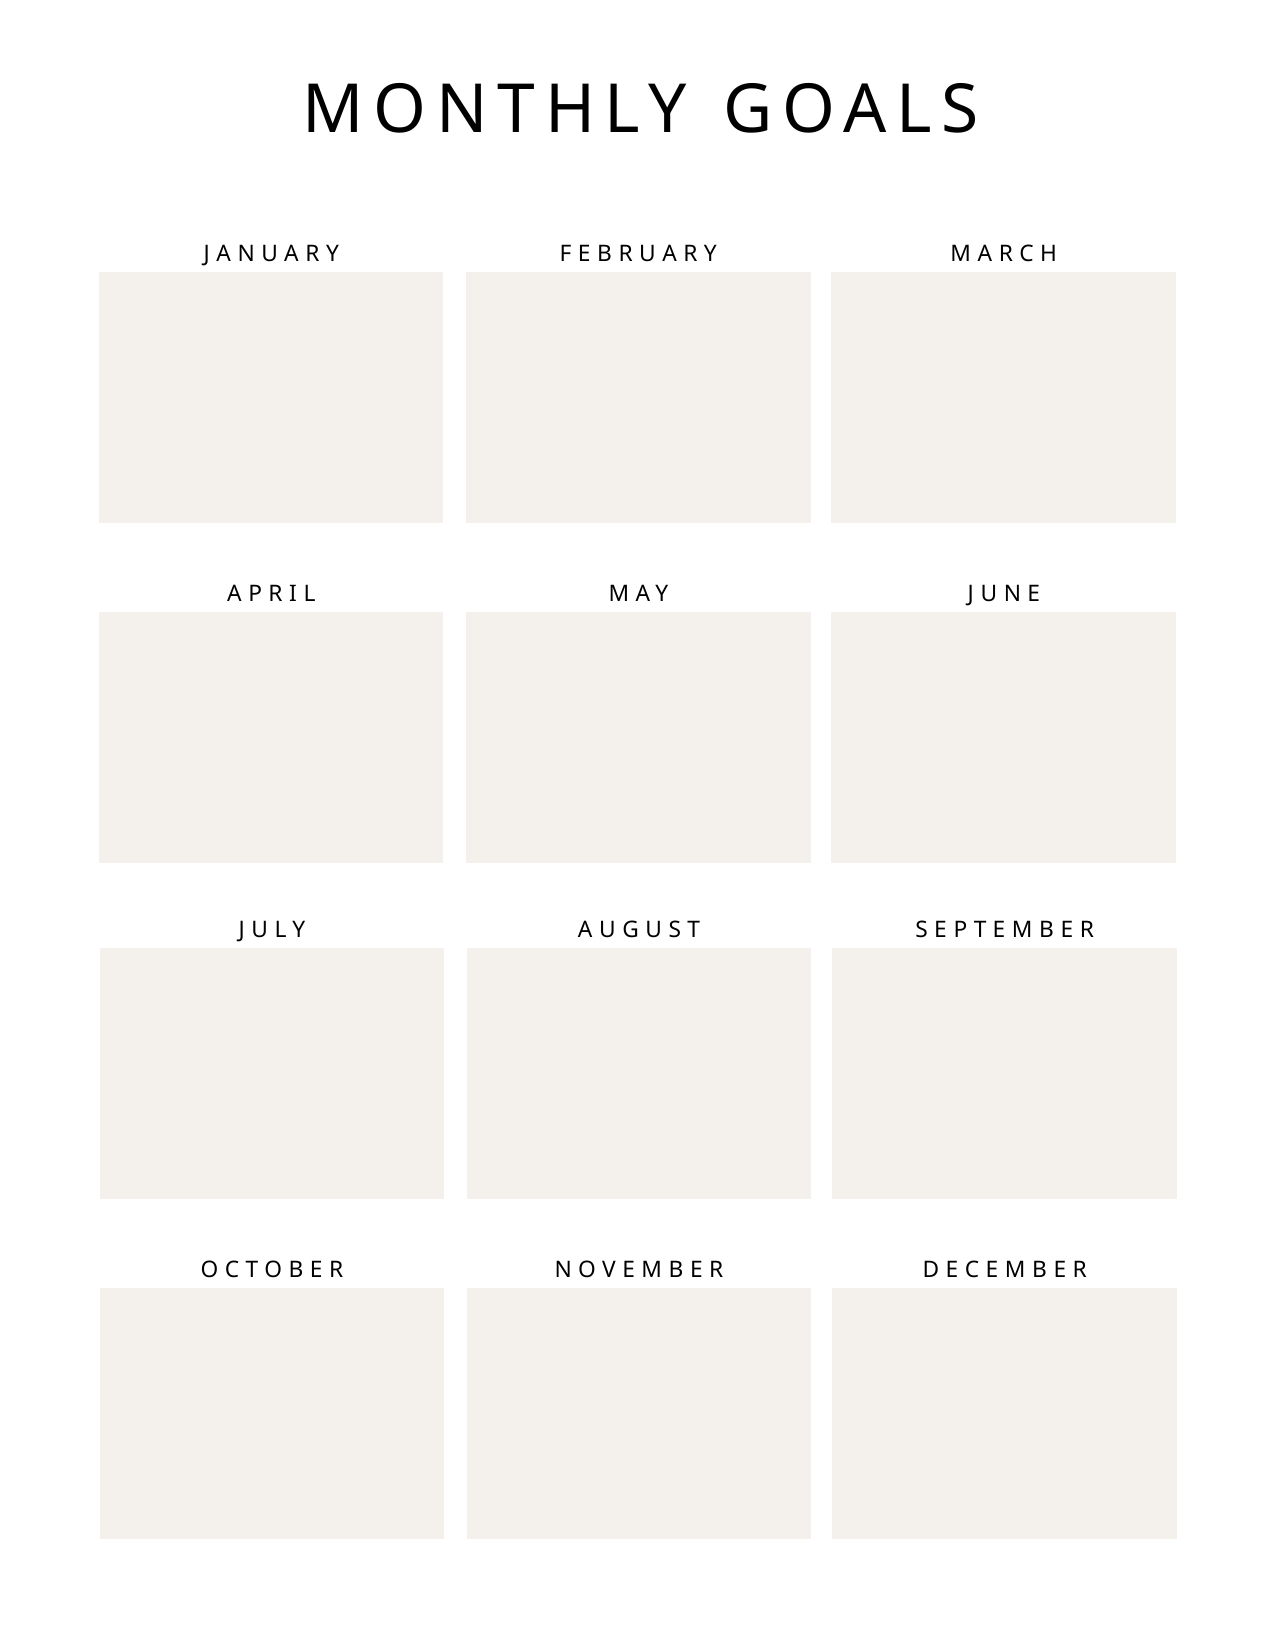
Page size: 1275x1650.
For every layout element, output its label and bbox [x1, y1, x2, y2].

text_box [466, 947, 812, 1200]
text_box [466, 1250, 812, 1283]
text_box [98, 611, 444, 864]
text_box [98, 271, 444, 524]
text_box [831, 947, 1178, 1200]
text_box [99, 1287, 445, 1540]
text_box [98, 574, 444, 607]
text_box [465, 234, 811, 266]
text_box [832, 910, 1177, 942]
text_box [211, 84, 1071, 147]
text_box [831, 1287, 1178, 1540]
text_box [99, 947, 445, 1200]
text_box [831, 574, 1177, 607]
text_box [465, 271, 811, 524]
text_box [831, 611, 1177, 864]
text_box [465, 611, 811, 864]
text_box [466, 910, 812, 942]
text_box [99, 1250, 445, 1283]
text_box [99, 910, 445, 942]
text_box [98, 234, 444, 266]
text_box [831, 271, 1177, 524]
text_box [465, 574, 811, 607]
text_box [831, 234, 1177, 266]
text_box [466, 1287, 812, 1540]
text_box [832, 1250, 1177, 1283]
